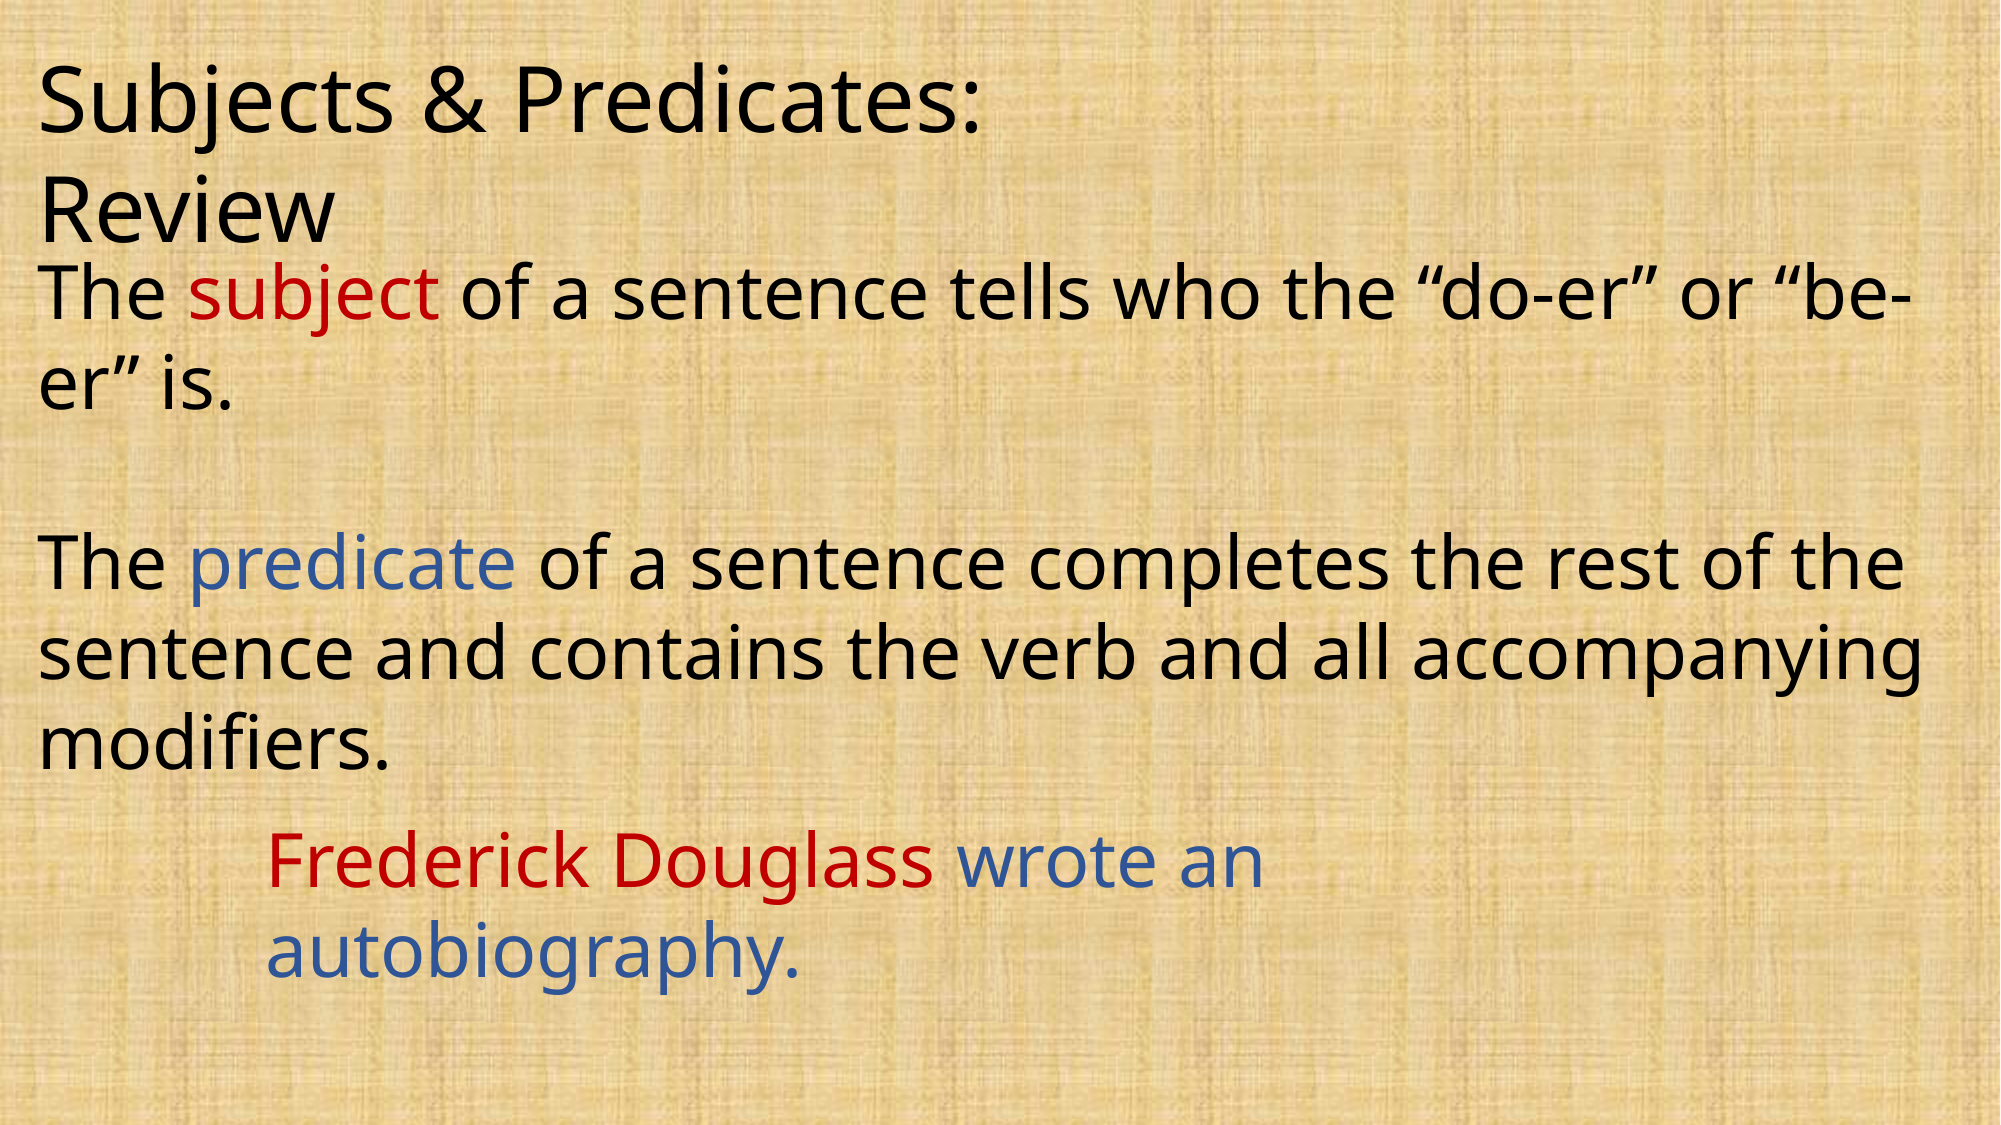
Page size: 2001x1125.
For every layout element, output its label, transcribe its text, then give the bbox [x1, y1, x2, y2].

text_box The subject of a sentence tells who the “do-er” or “be-er” is. The predicate of a sentence completes the rest of the sentence and contains the verb and all accompanying modifiers. [22, 237, 1992, 792]
picture [0, 0, 2001, 1125]
text_box Frederick Douglass wrote an autobiography. [250, 804, 1764, 1000]
text_box Subjects & Predicates: Review [22, 33, 1274, 237]
